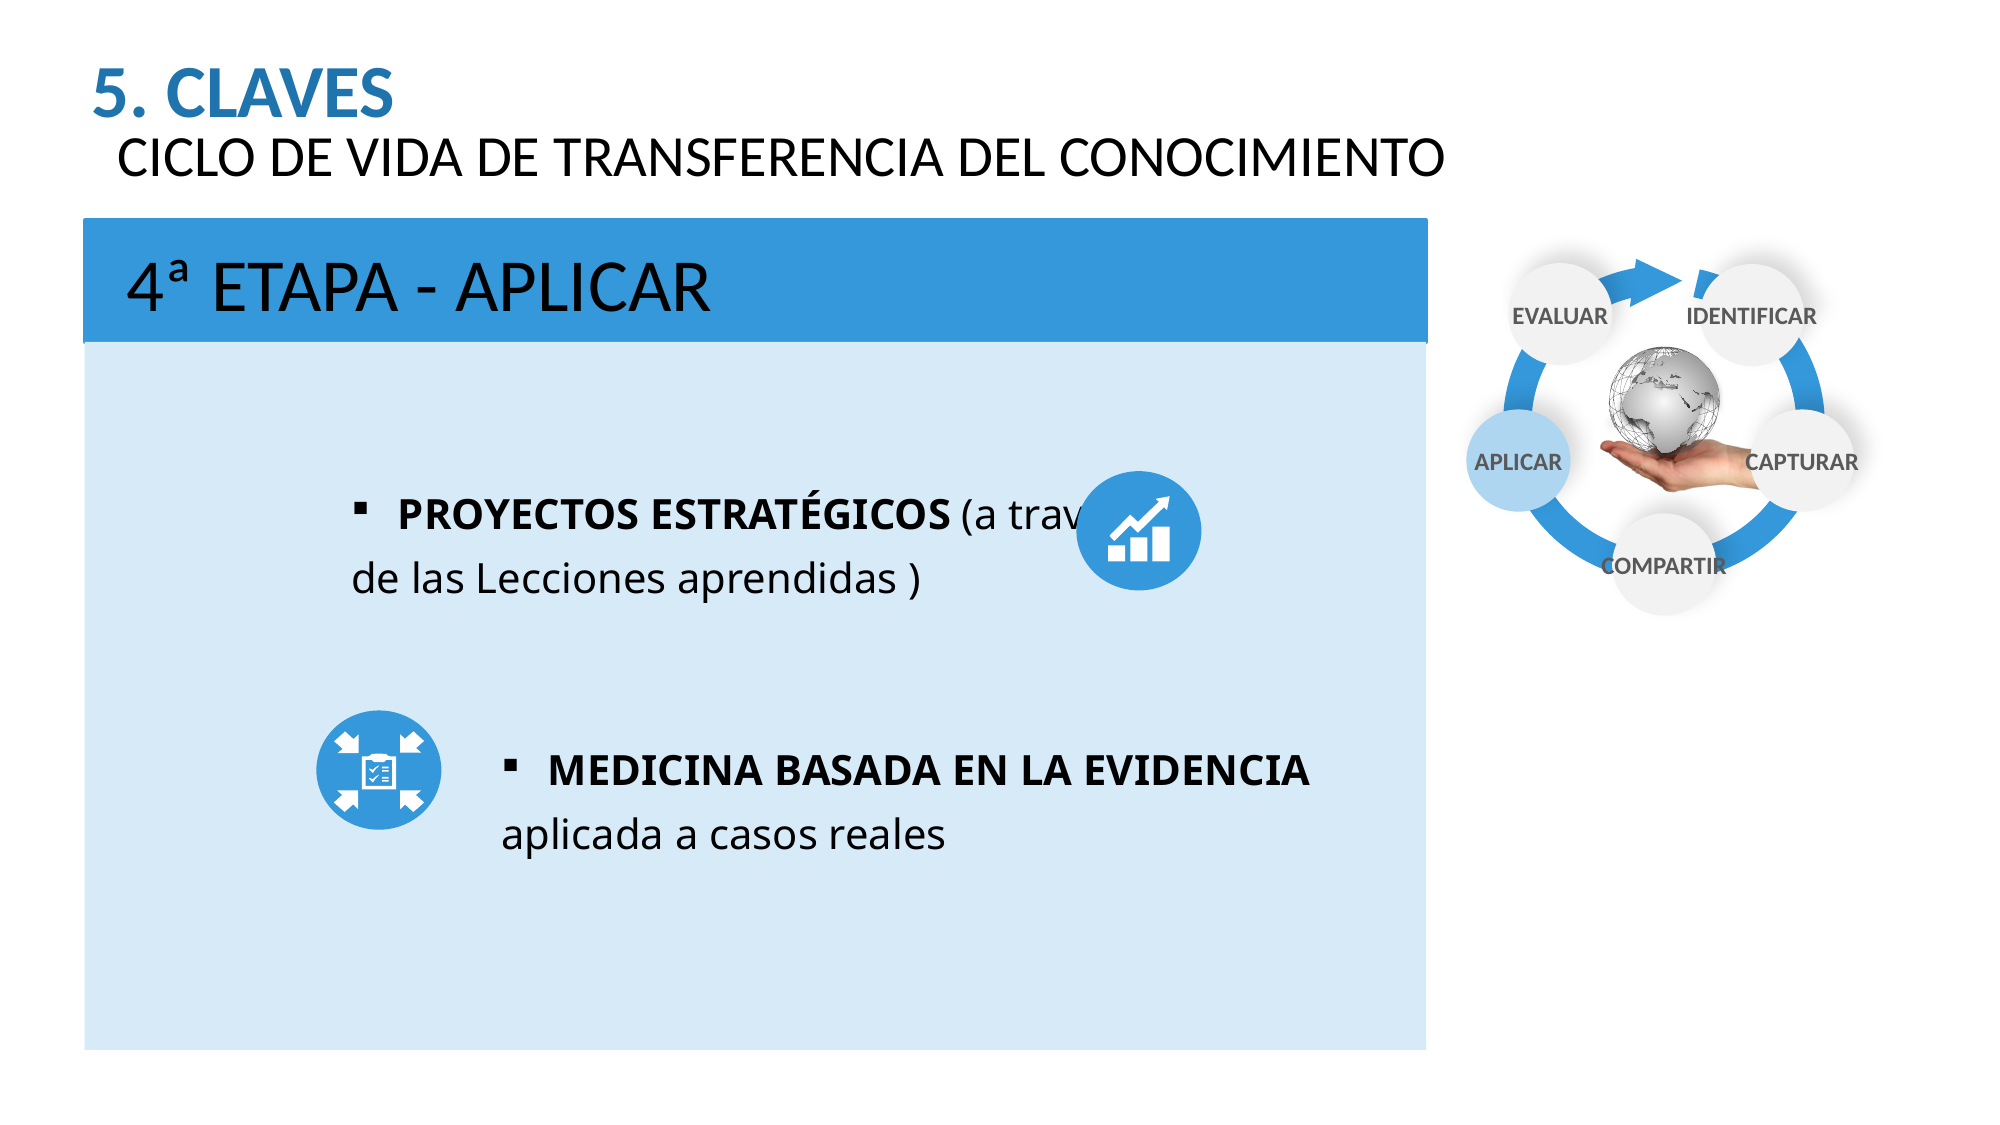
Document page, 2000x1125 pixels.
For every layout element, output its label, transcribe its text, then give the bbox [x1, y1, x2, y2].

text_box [1107, 495, 1170, 562]
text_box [84, 220, 1427, 1051]
text_box 5. CLAVES [89, 40, 1238, 179]
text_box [333, 730, 425, 813]
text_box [1466, 255, 1855, 616]
text_box CICLO DE VIDA DE TRANsFERENCIA DEL CONOCIMIENTO [102, 110, 2000, 267]
